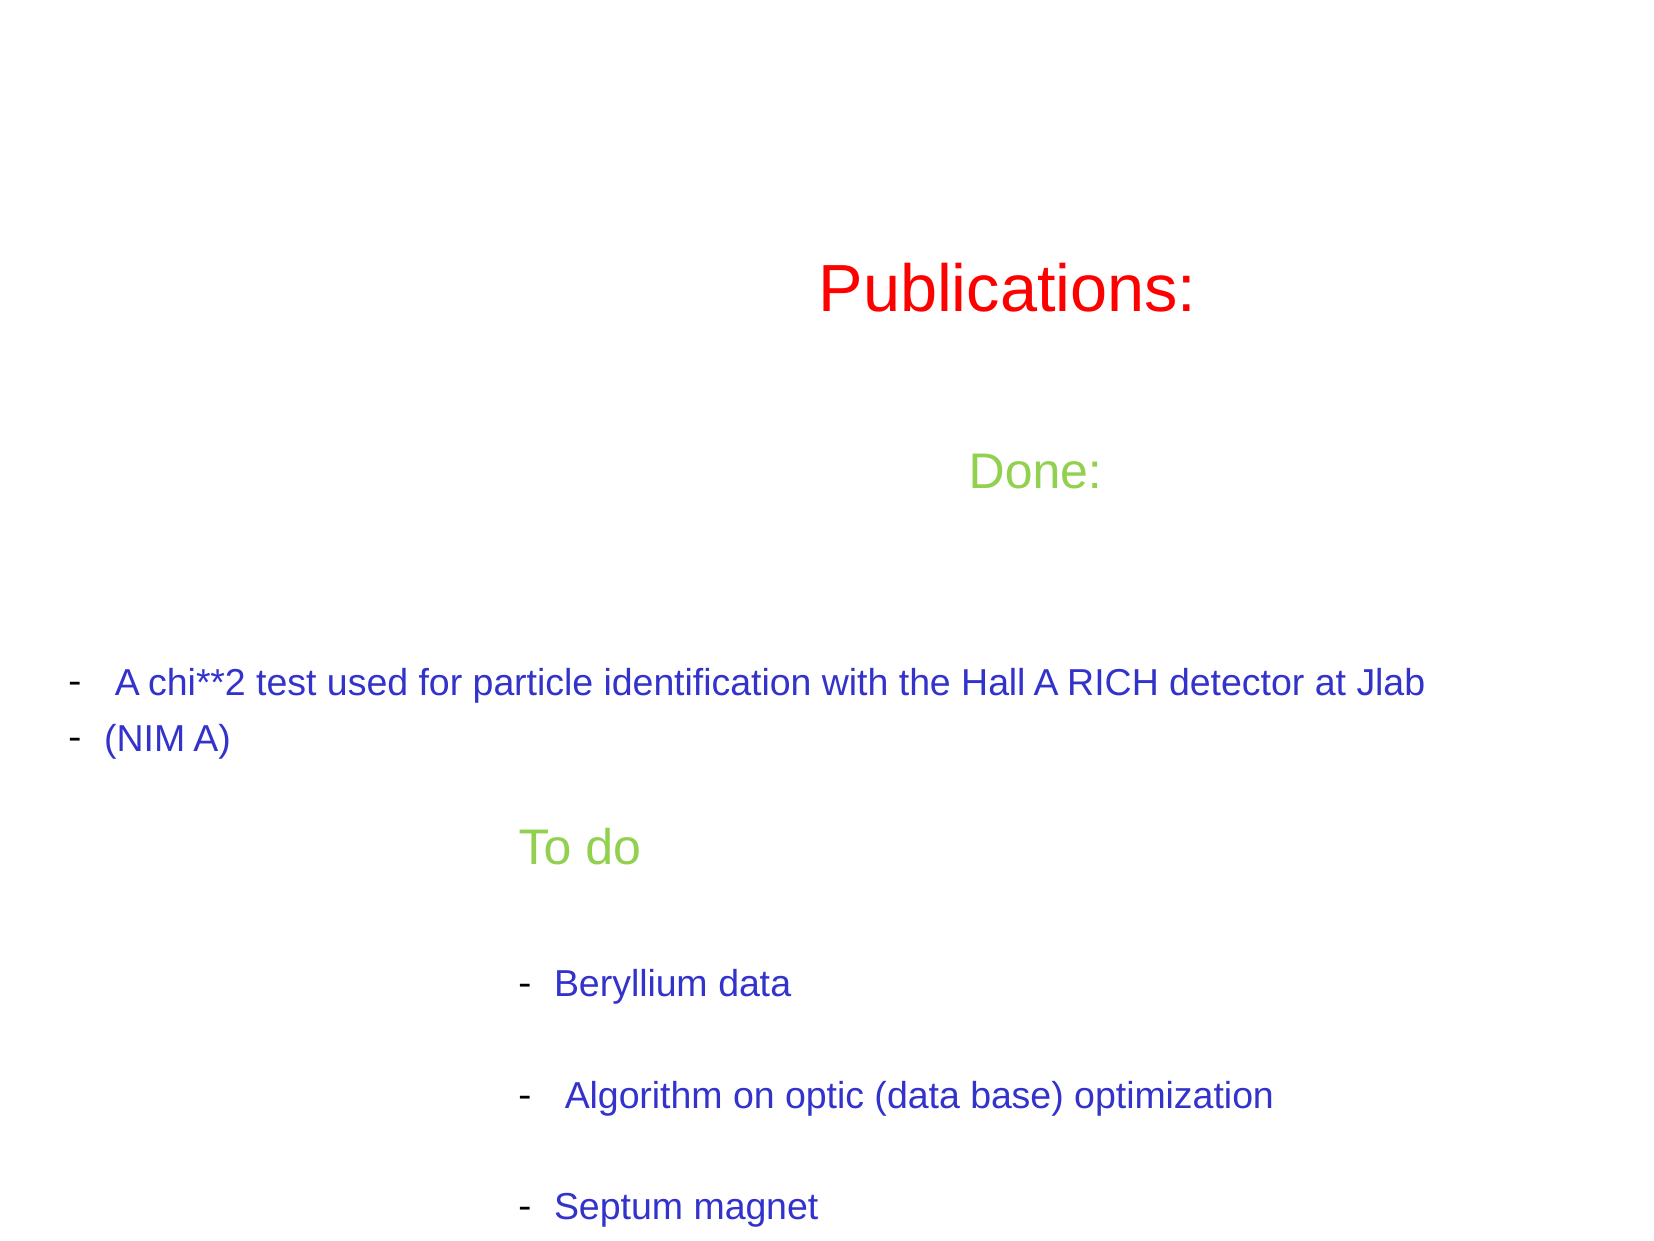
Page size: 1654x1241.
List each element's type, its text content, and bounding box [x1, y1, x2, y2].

text_box Publications: Done: A chi**2 test used for particle identification with the Hall A RICH detector at Jlab (NIM A) To do Beryllium data Algorithm on optic (data base) optimization Septum magnet [54, 218, 1441, 1235]
